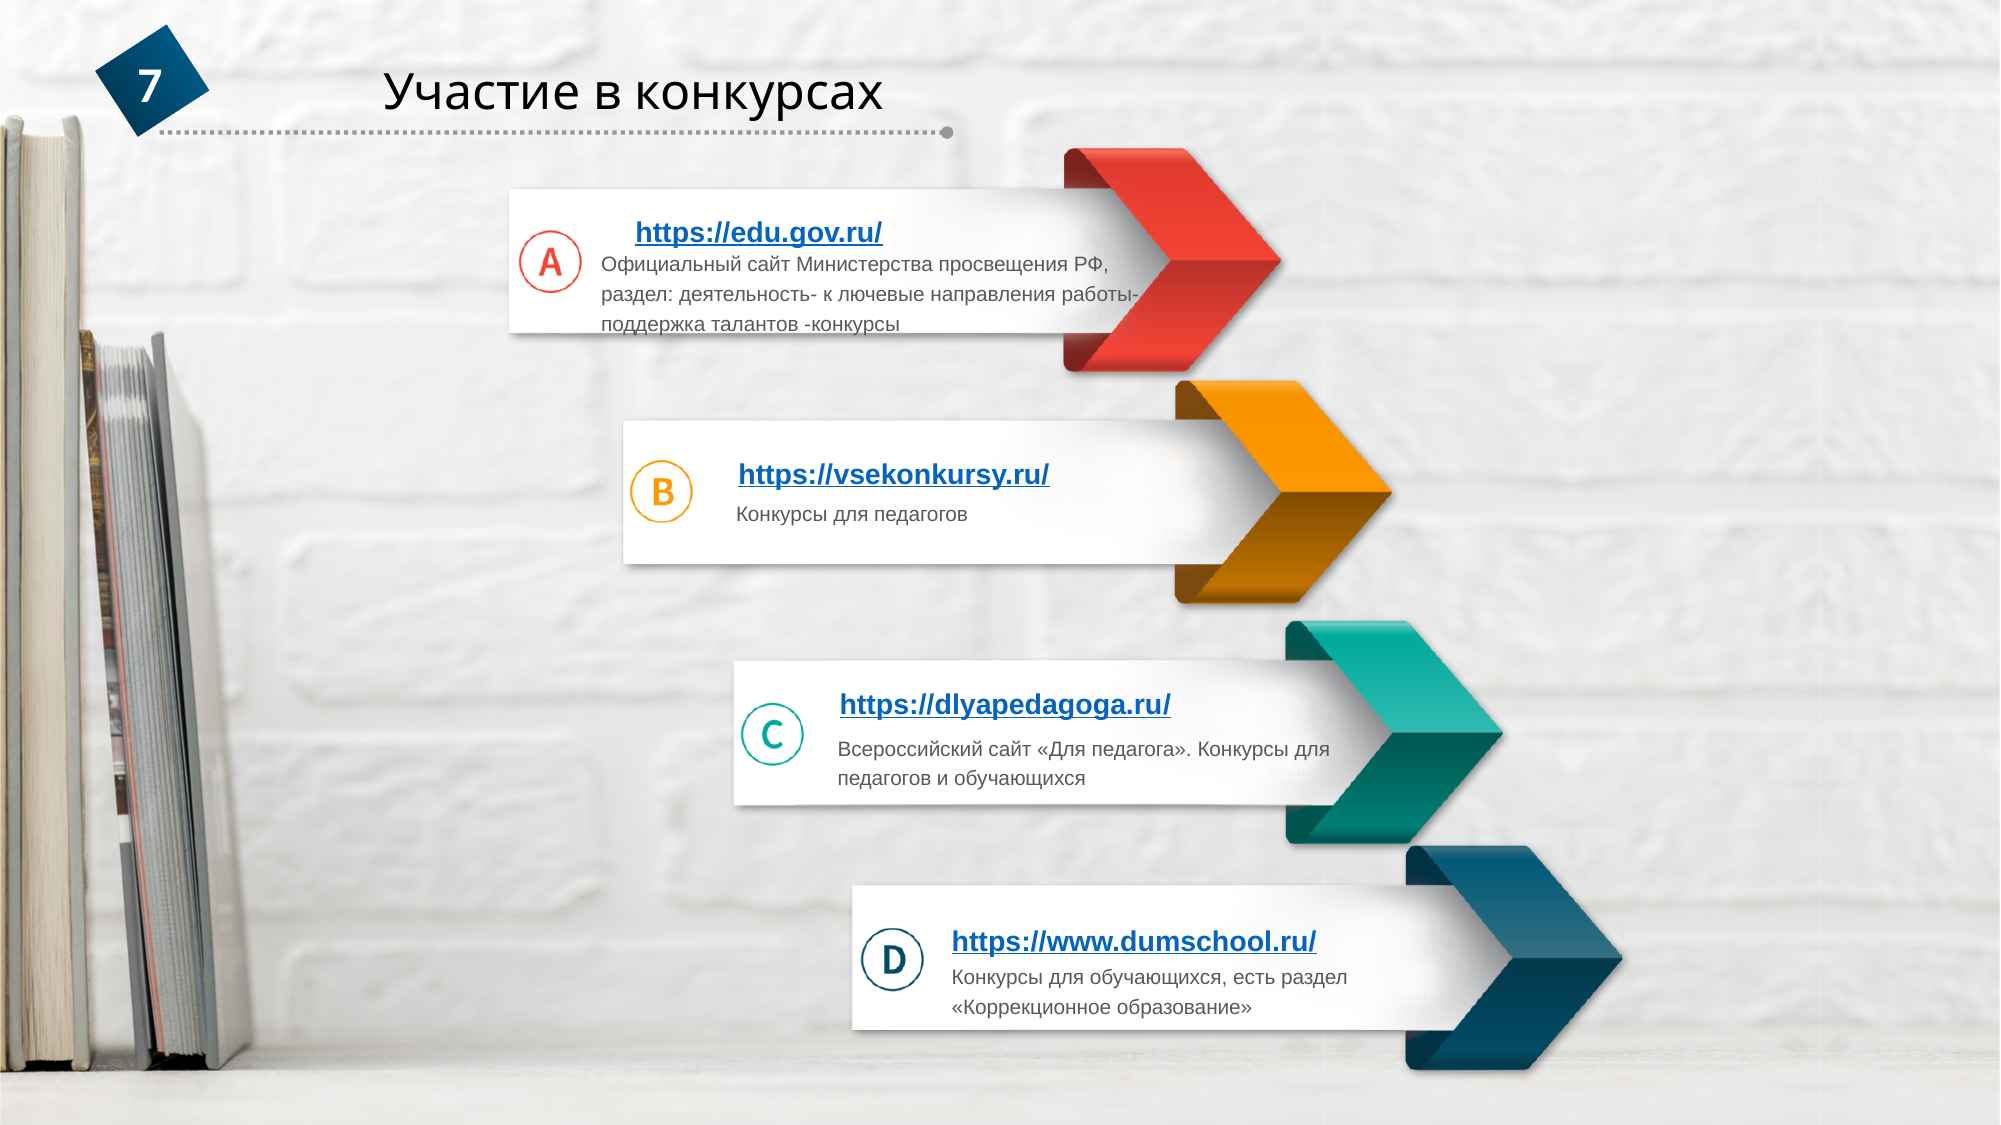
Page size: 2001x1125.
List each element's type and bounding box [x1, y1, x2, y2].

text_box [463, 141, 1281, 383]
text_box [109, 41, 947, 133]
text_box [685, 614, 1503, 856]
picture [0, 0, 2000, 1125]
text_box [574, 373, 1392, 615]
text_box [805, 839, 1623, 1082]
